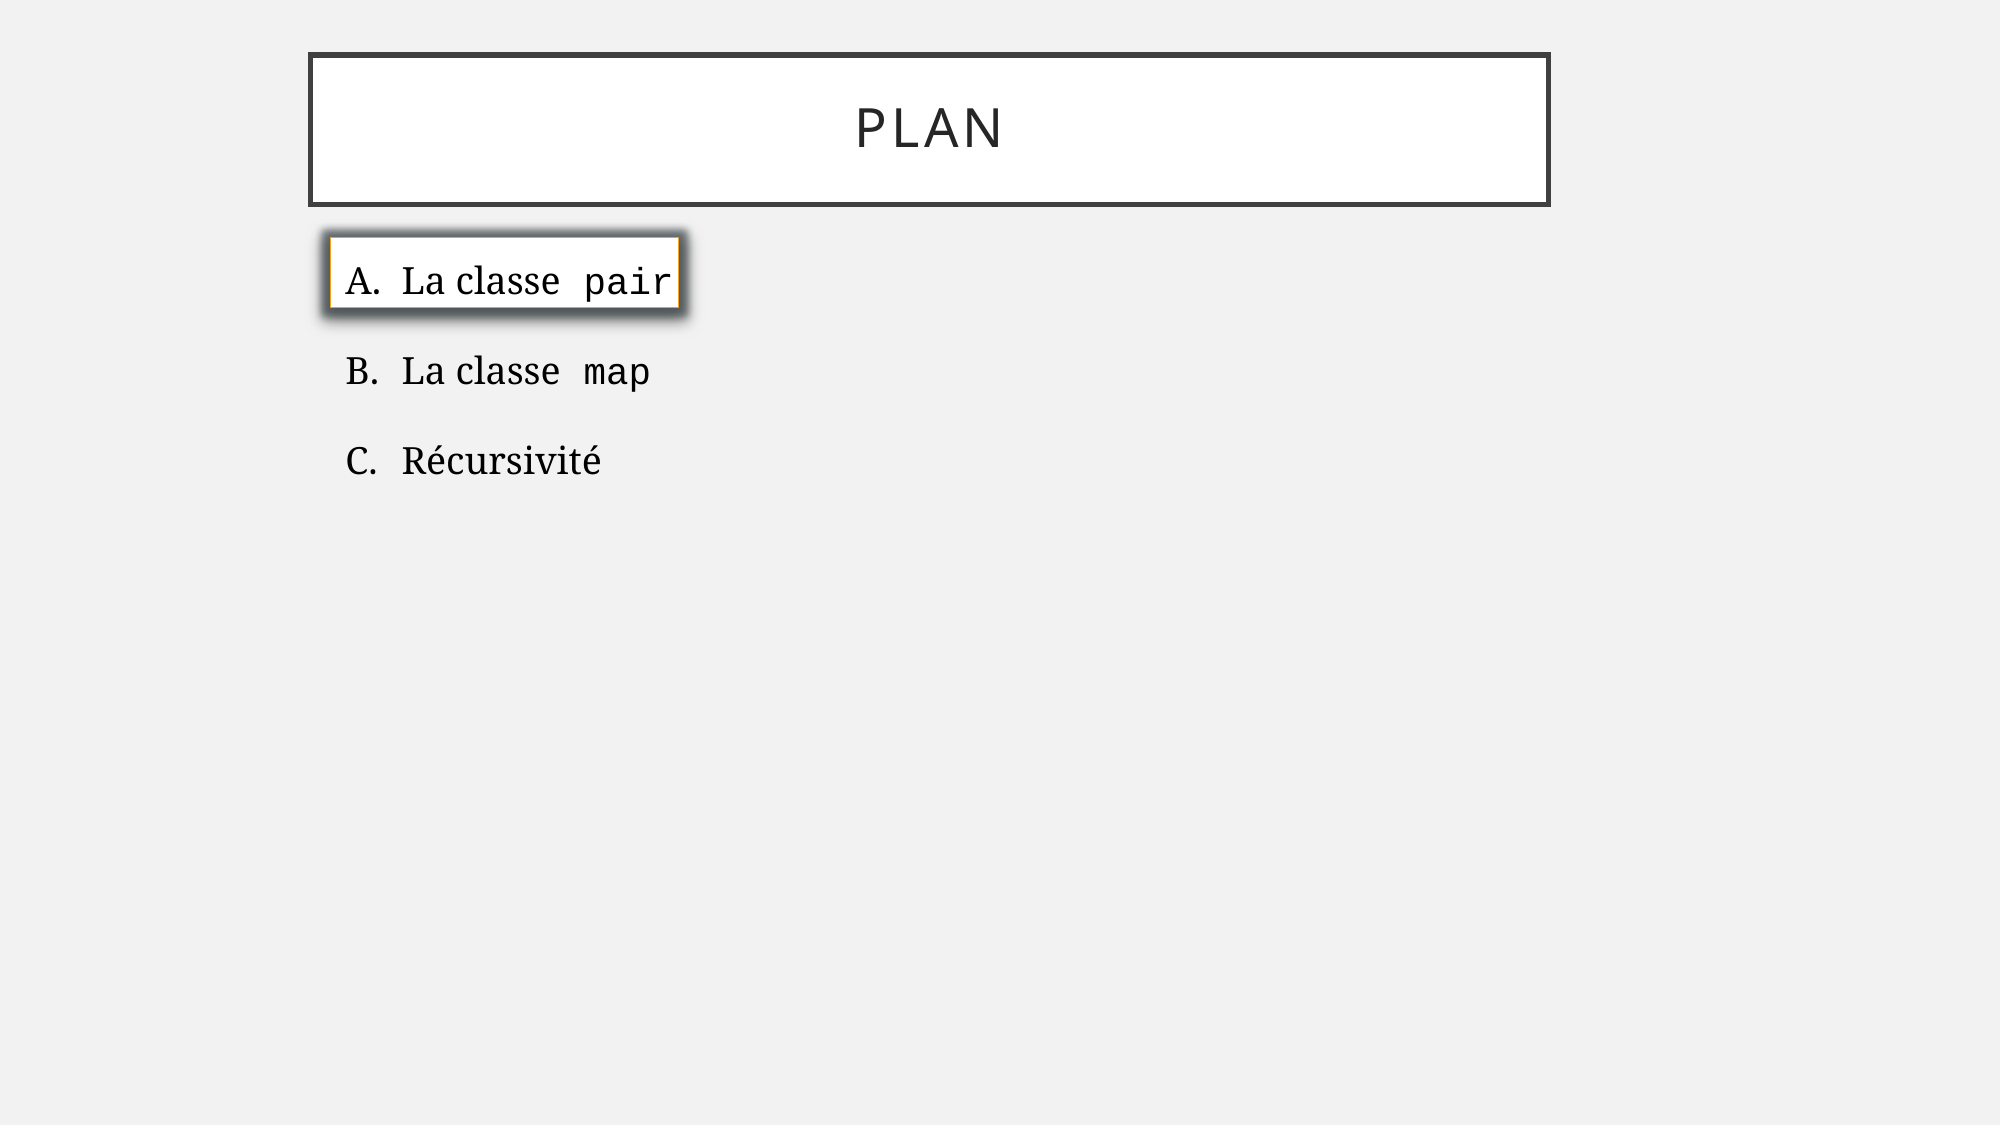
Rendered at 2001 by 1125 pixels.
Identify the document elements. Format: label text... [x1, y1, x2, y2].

text_box La classe pair La classe map Récursivité [330, 204, 1631, 490]
title Plan [308, 52, 1551, 207]
